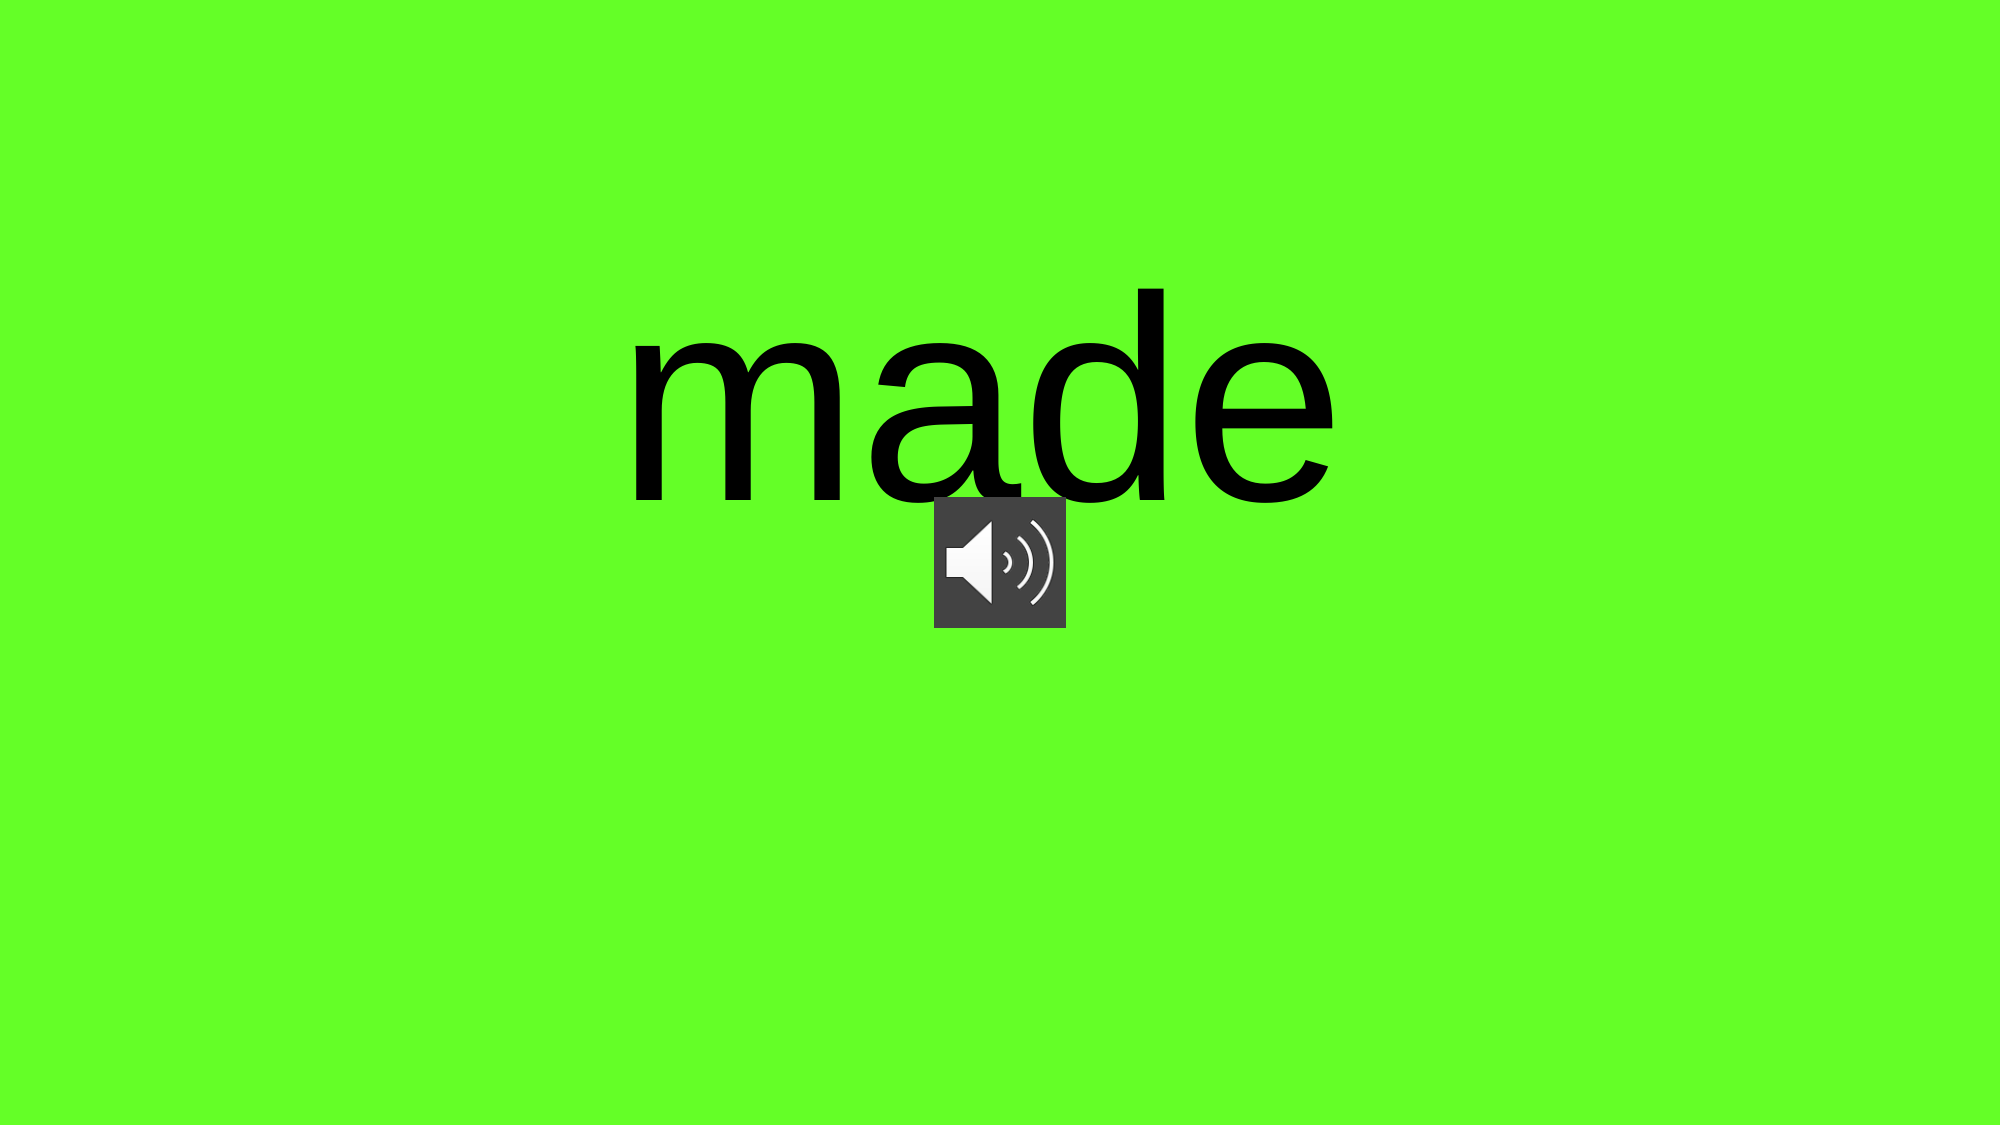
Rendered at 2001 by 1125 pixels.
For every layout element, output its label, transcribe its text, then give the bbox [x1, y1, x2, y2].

text_box made [601, 201, 1361, 567]
picture [933, 495, 1067, 630]
